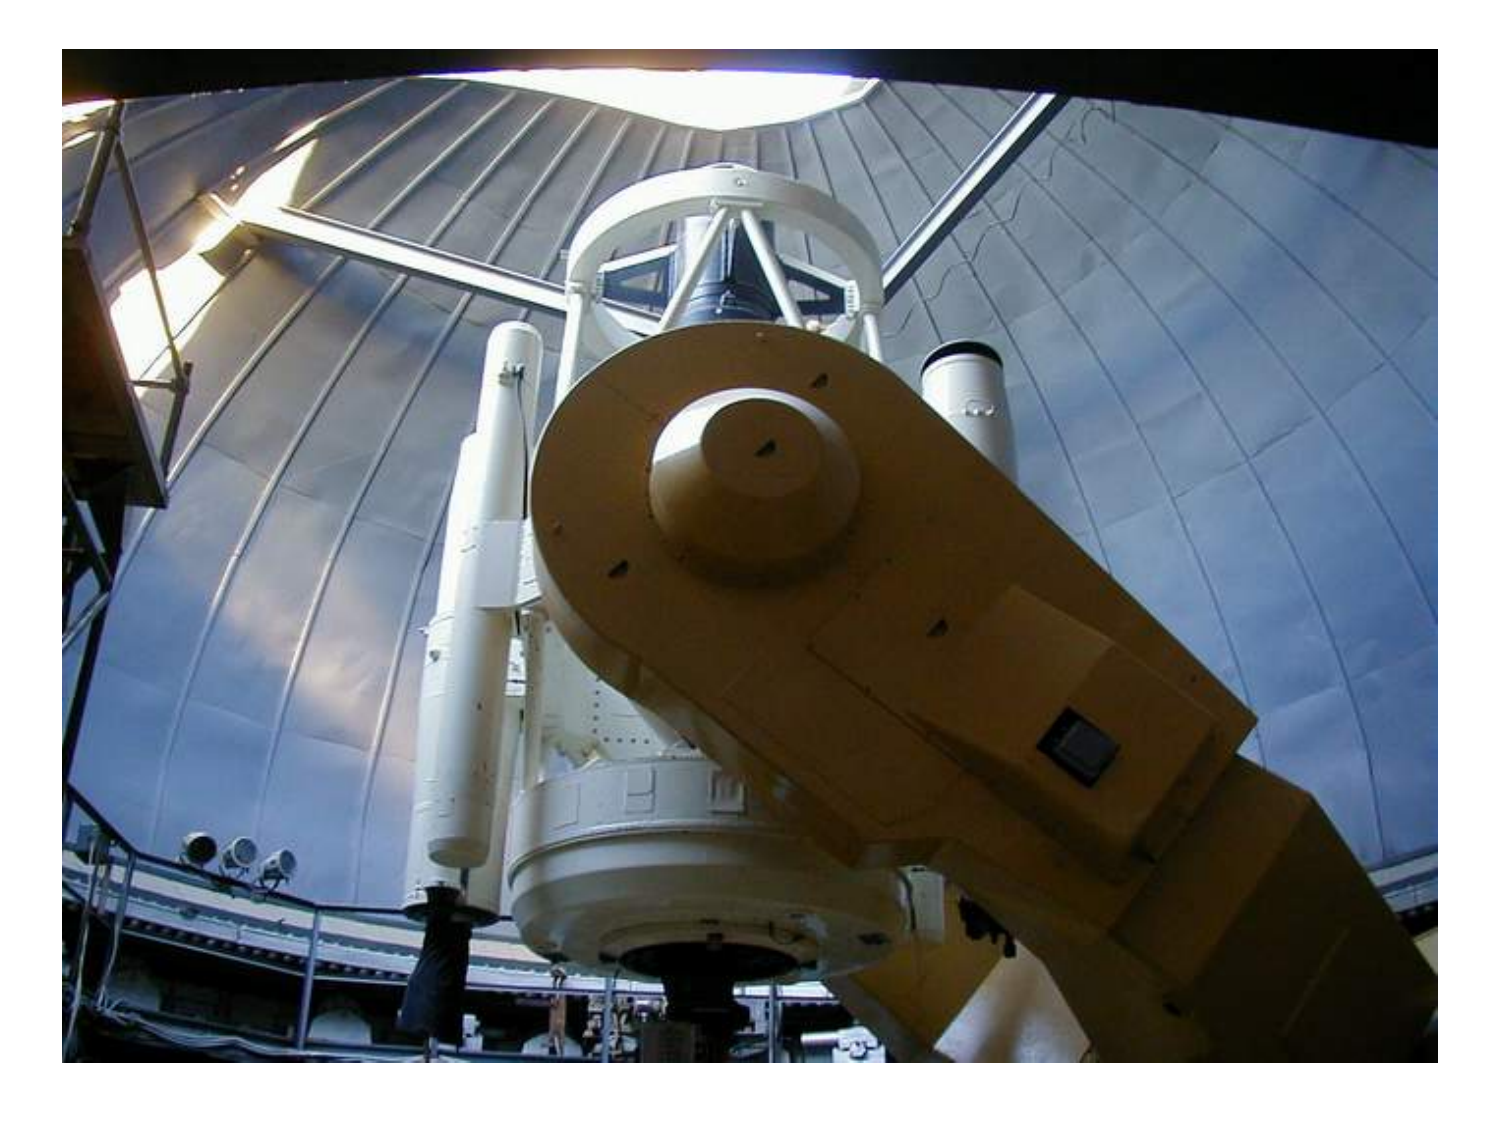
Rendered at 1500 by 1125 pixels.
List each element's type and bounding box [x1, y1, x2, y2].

list [62, 49, 1438, 1063]
